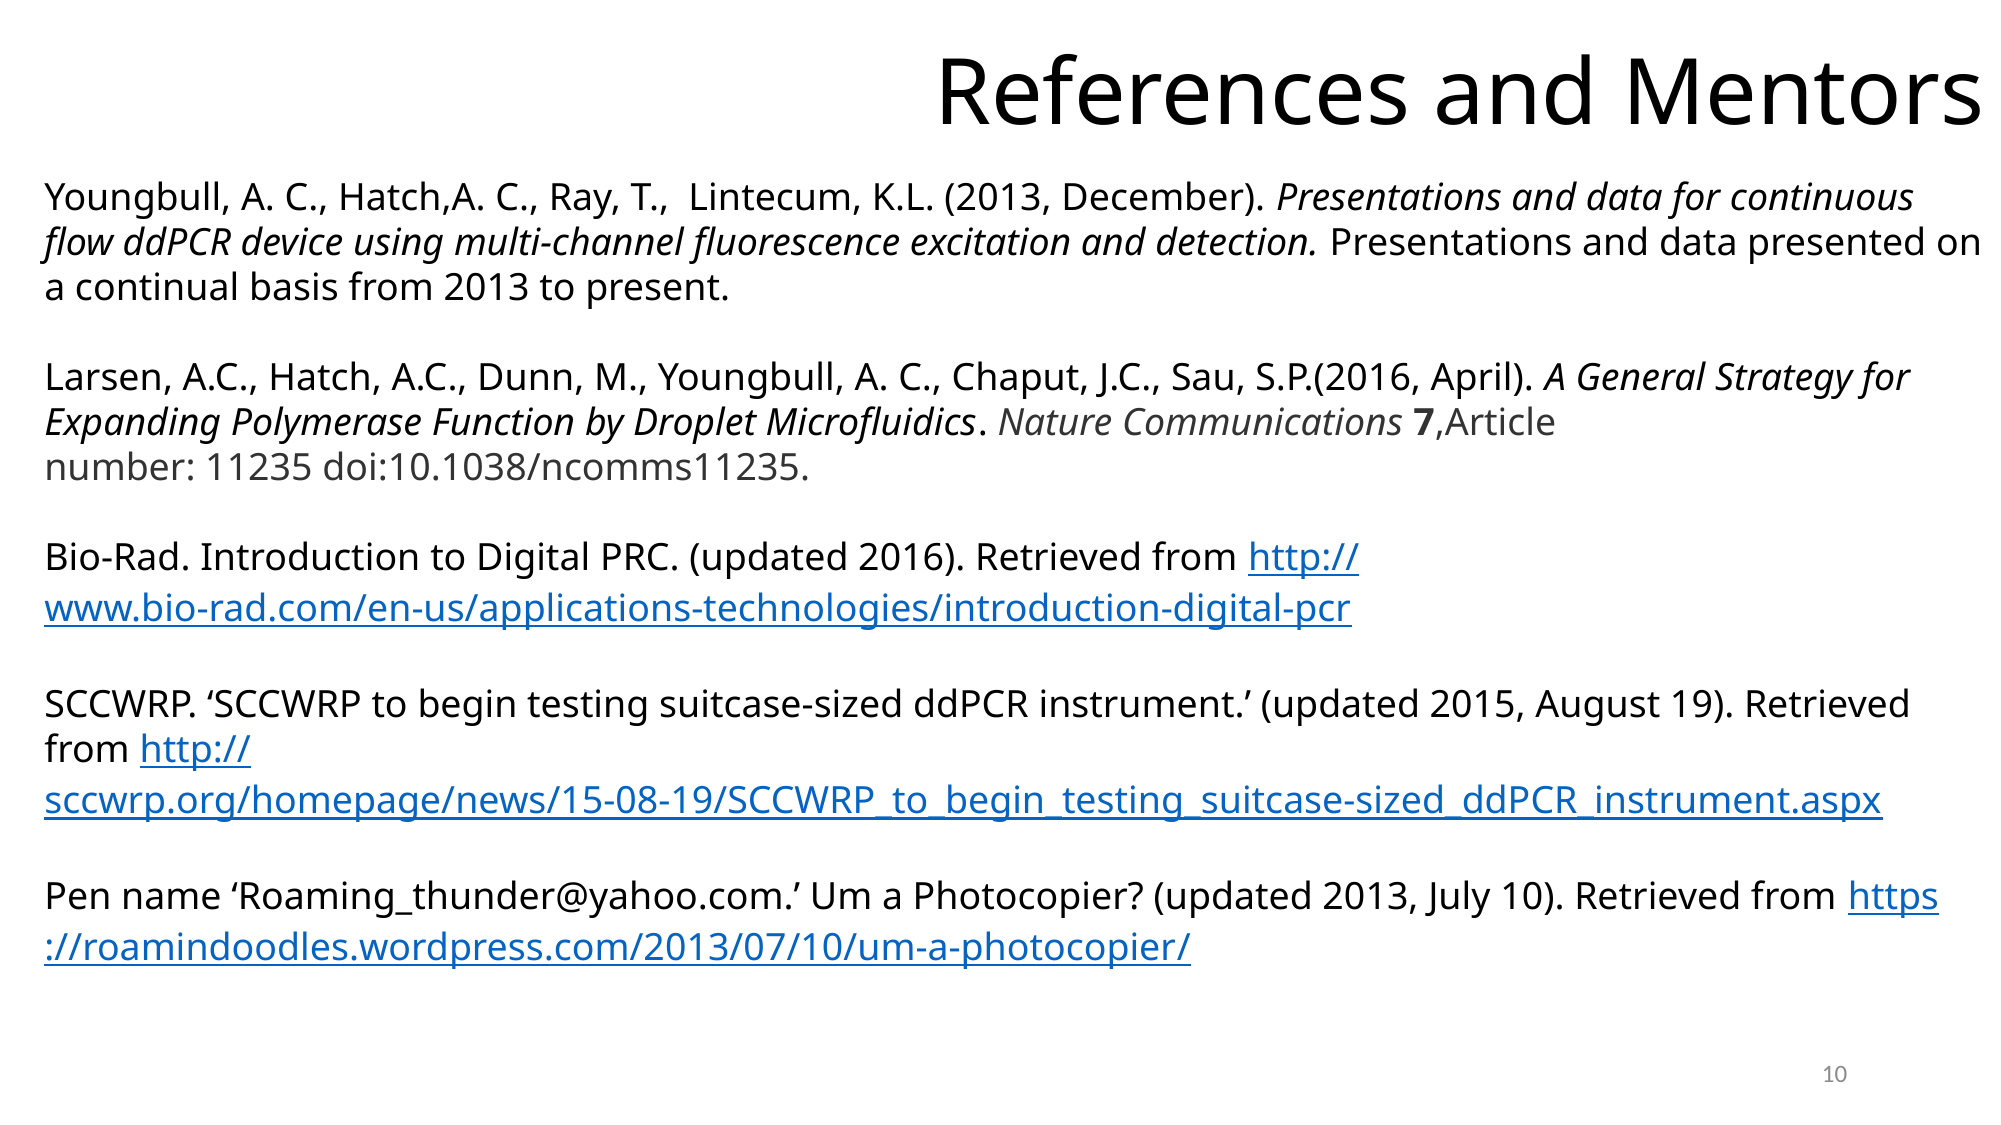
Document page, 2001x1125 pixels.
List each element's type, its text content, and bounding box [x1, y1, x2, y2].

title References and Mentors [650, 0, 2000, 165]
slide_number 10 [1412, 1042, 1863, 1103]
text_box Youngbull, A. C., Hatch,A. C., Ray, T., Lintecum, K.L. (2013, December). Presentations and data for continuous flow ddPCR device using multi-channel fluorescence excitation and detection. Presentations and data presented on a continual basis from 2013 to present. Larsen, A.C., Hatch, A.C., Dunn, M., Youngbull, A. C., Chaput, J.C., Sau, S.P.(2016, April). A General Strategy for Expanding Polymerase Function by Droplet Microfluidics. Nature Communications 7,Article number: 11235 doi:10.1038/ncomms11235. Bio-Rad. Introduction to Digital PRC. (updated 2016). Retrieved from http://www.bio-rad.com/en-us/applications-technologies/introduction-digital-pcr SCCWRP. ‘SCCWRP to begin testing suitcase-sized ddPCR instrument.’ (updated 2015, August 19). Retrieved from http://sccwrp.org/homepage/news/15-08-19/SCCWRP_to_begin_testing_suitcase-sized_ddPCR_instrument.aspx Pen name ‘Roaming_thunder@yahoo.com.’ Um a Photocopier? (updated 2013, July 10). Retrieved from https://roamindoodles.wordpress.com/2013/07/10/um-a-photocopier/ [29, 165, 2000, 1027]
